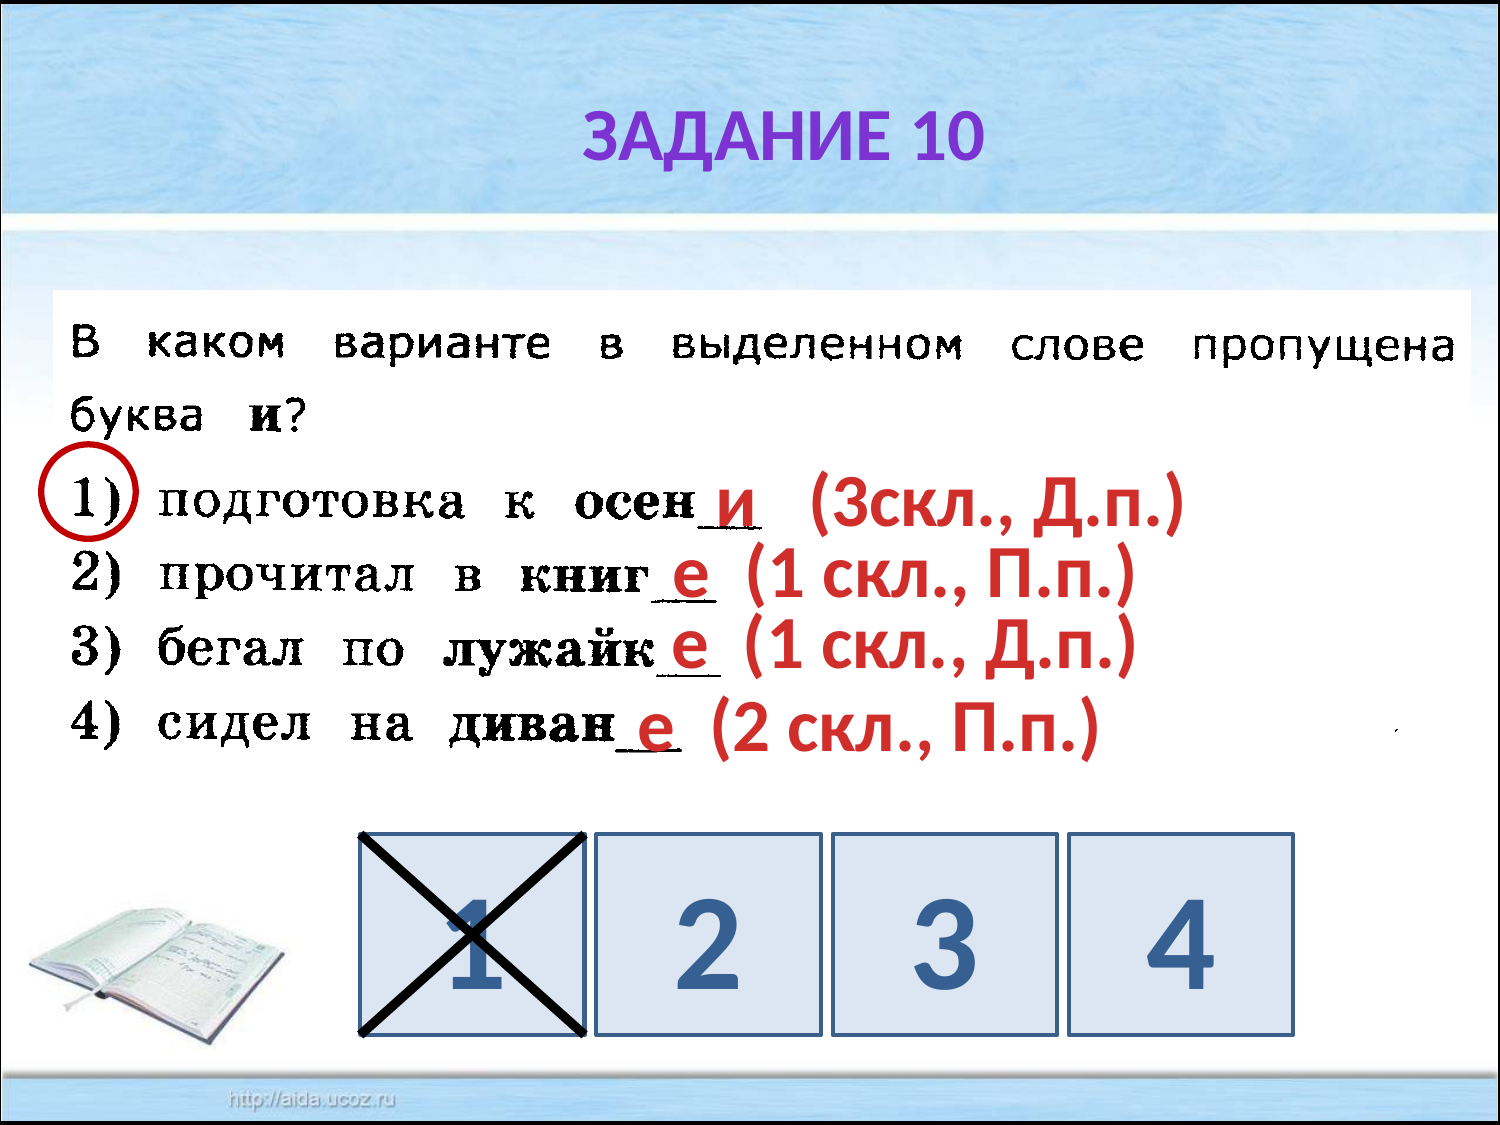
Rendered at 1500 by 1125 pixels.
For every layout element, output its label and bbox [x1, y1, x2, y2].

text_box [359, 833, 585, 1036]
picture [1, 3, 1499, 1122]
